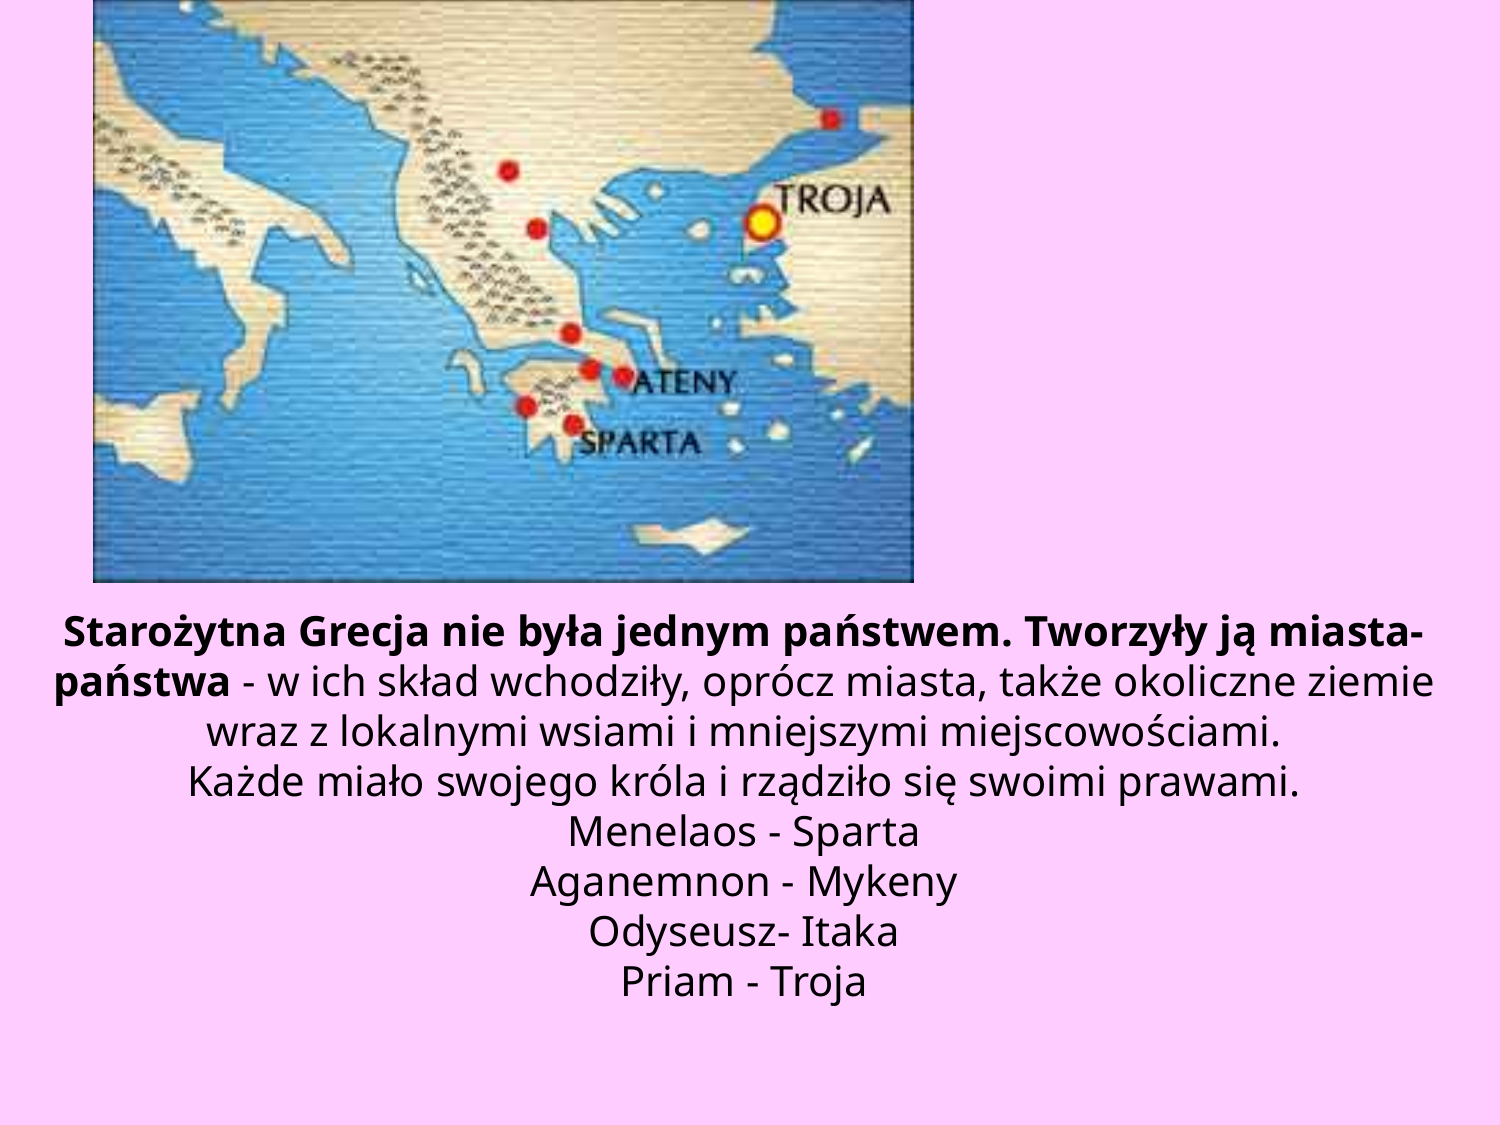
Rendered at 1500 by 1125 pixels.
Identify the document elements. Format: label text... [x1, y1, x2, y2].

text_box Starożytna Grecja nie była jednym państwem. Tworzyły ją miasta-państwa - w ich skład wchodziły, oprócz miasta, także okoliczne ziemie wraz z lokalnymi wsiami i mniejszymi miejscowościami. Każde miało swojego króla i rządziło się swoimi prawami. Menelaos - Sparta Aganemnon - Mykeny Odyseusz- Itaka Priam - Troja [35, 597, 1454, 1058]
picture [93, 0, 915, 583]
